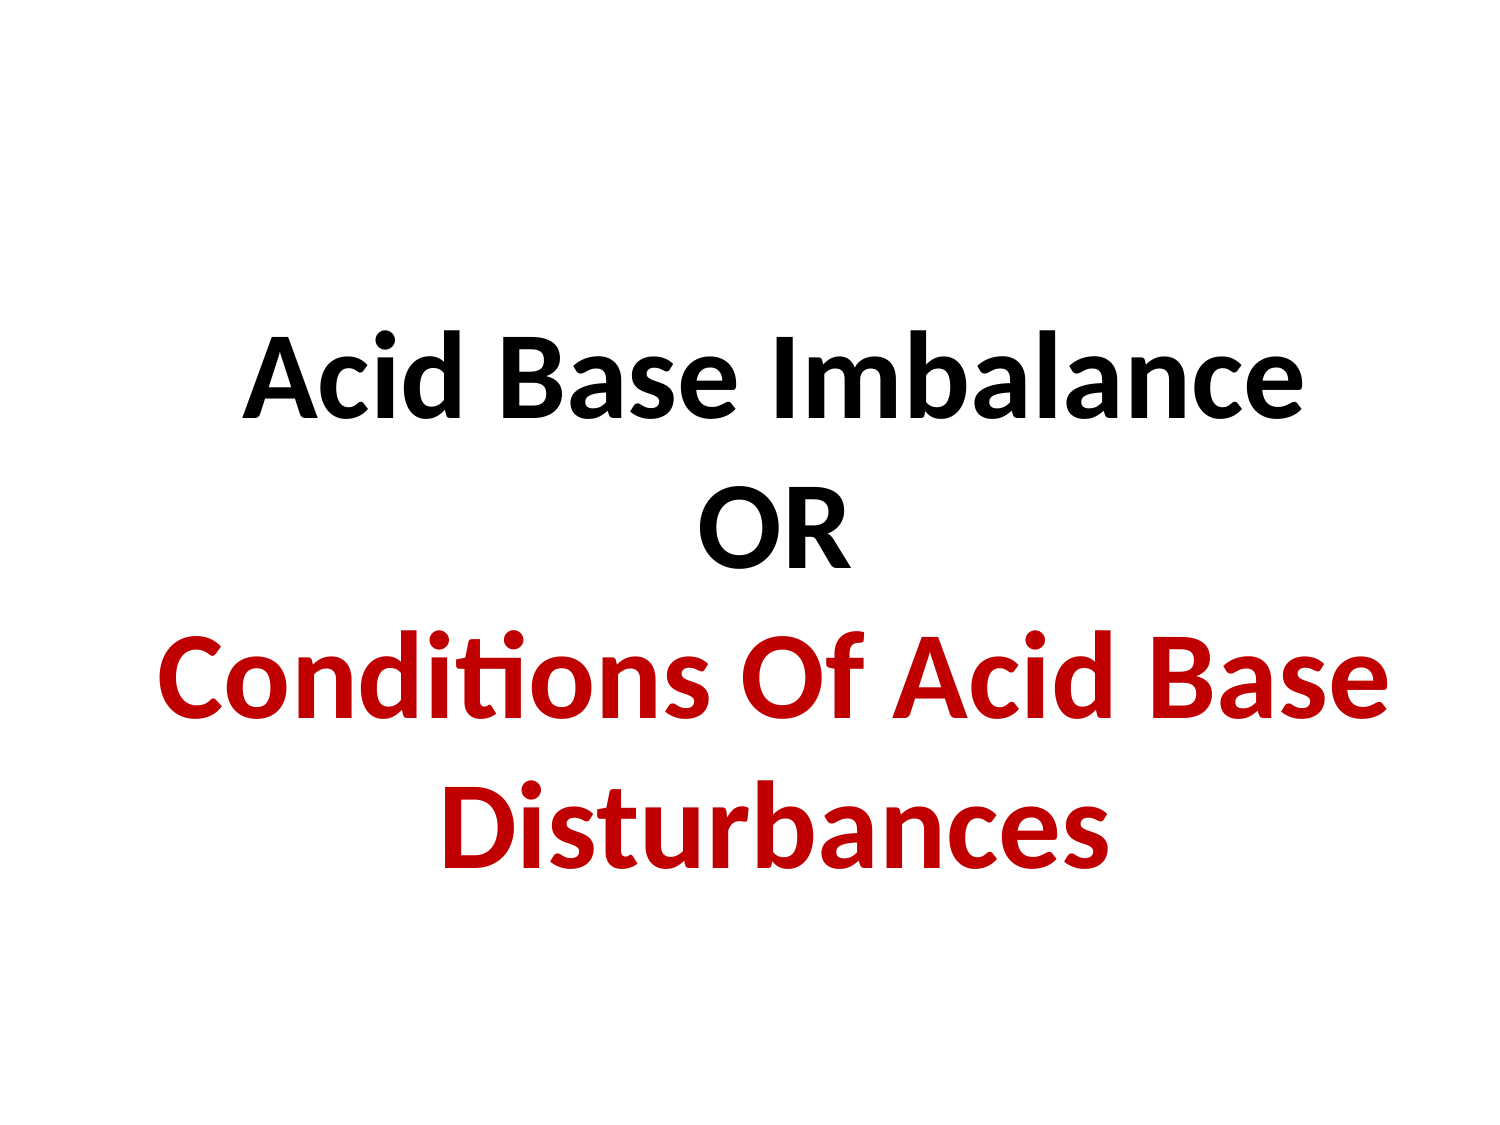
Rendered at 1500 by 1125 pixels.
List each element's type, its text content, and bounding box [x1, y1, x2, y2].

title Acid Base Imbalance OR Conditions Of Acid Base Disturbances [99, 500, 1450, 688]
